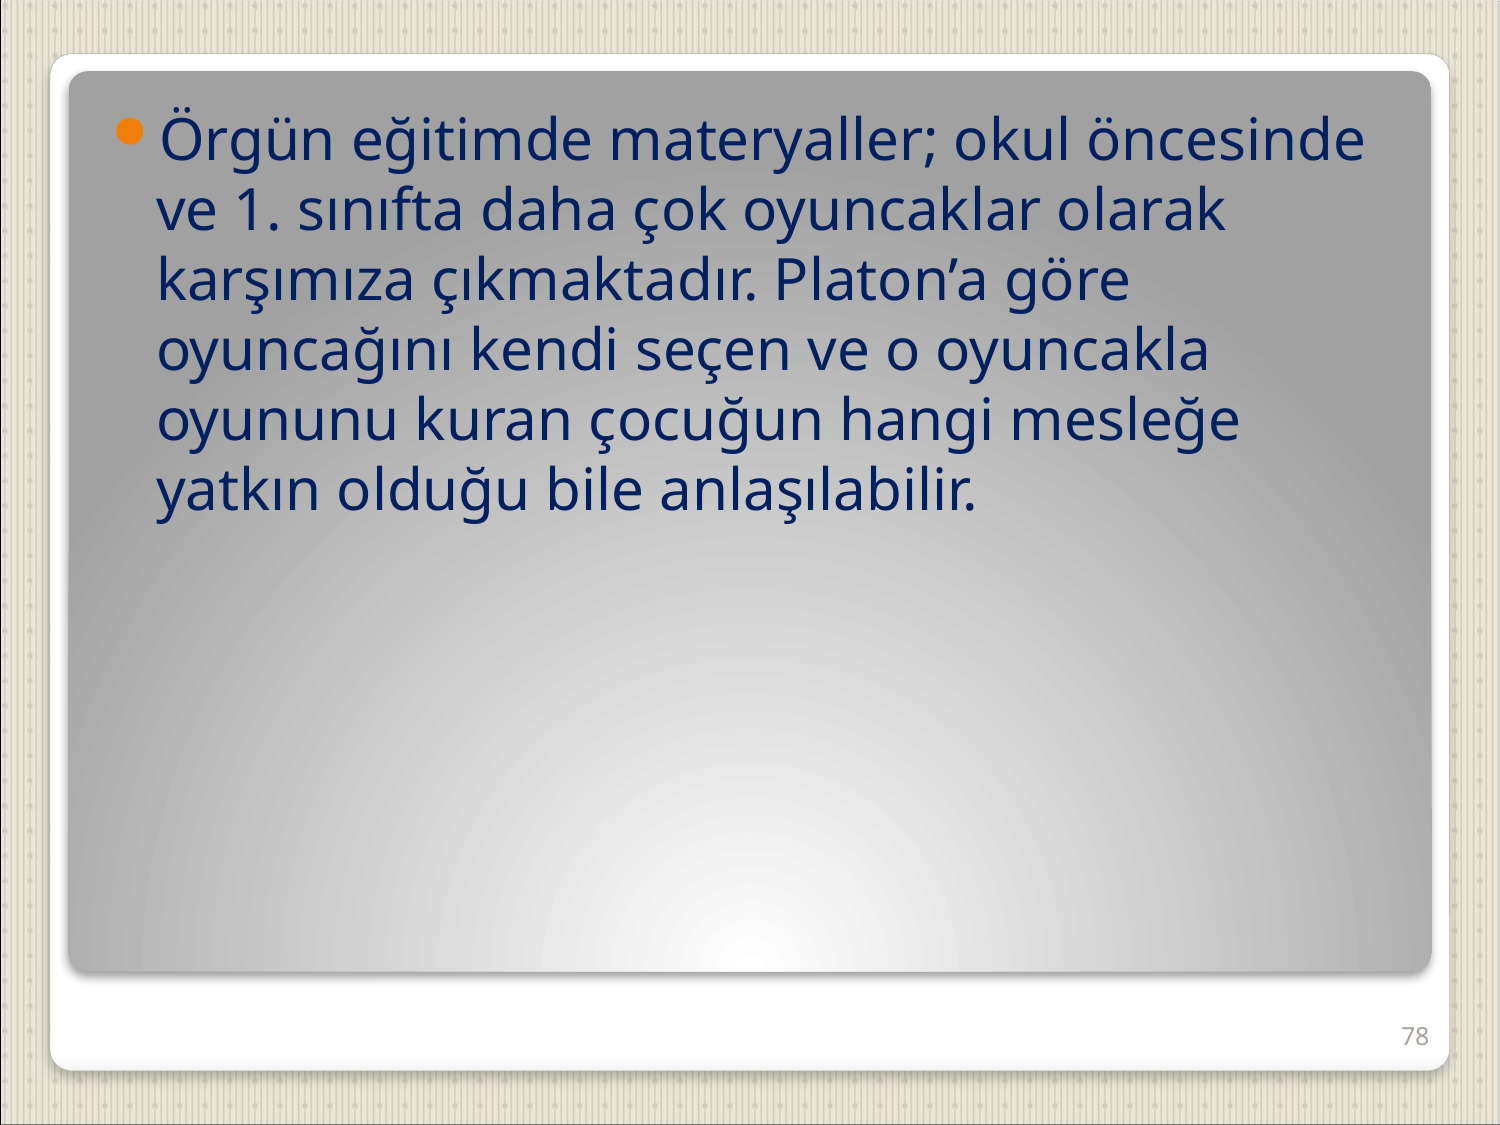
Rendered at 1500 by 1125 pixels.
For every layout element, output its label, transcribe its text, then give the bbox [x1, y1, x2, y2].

picture [0, 0, 1500, 1125]
slide_number 78 [1369, 1002, 1445, 1063]
list Örgün eğitimde materyaller; okul öncesinde ve 1. sınıfta daha çok oyuncaklar olarak karşımıza çıkmaktadır. Platon’a göre oyuncağını kendi seçen ve o oyuncakla oyununu kuran çocuğun hangi mesleğe yatkın olduğu bile anlaşılabilir. [82, 86, 1426, 775]
